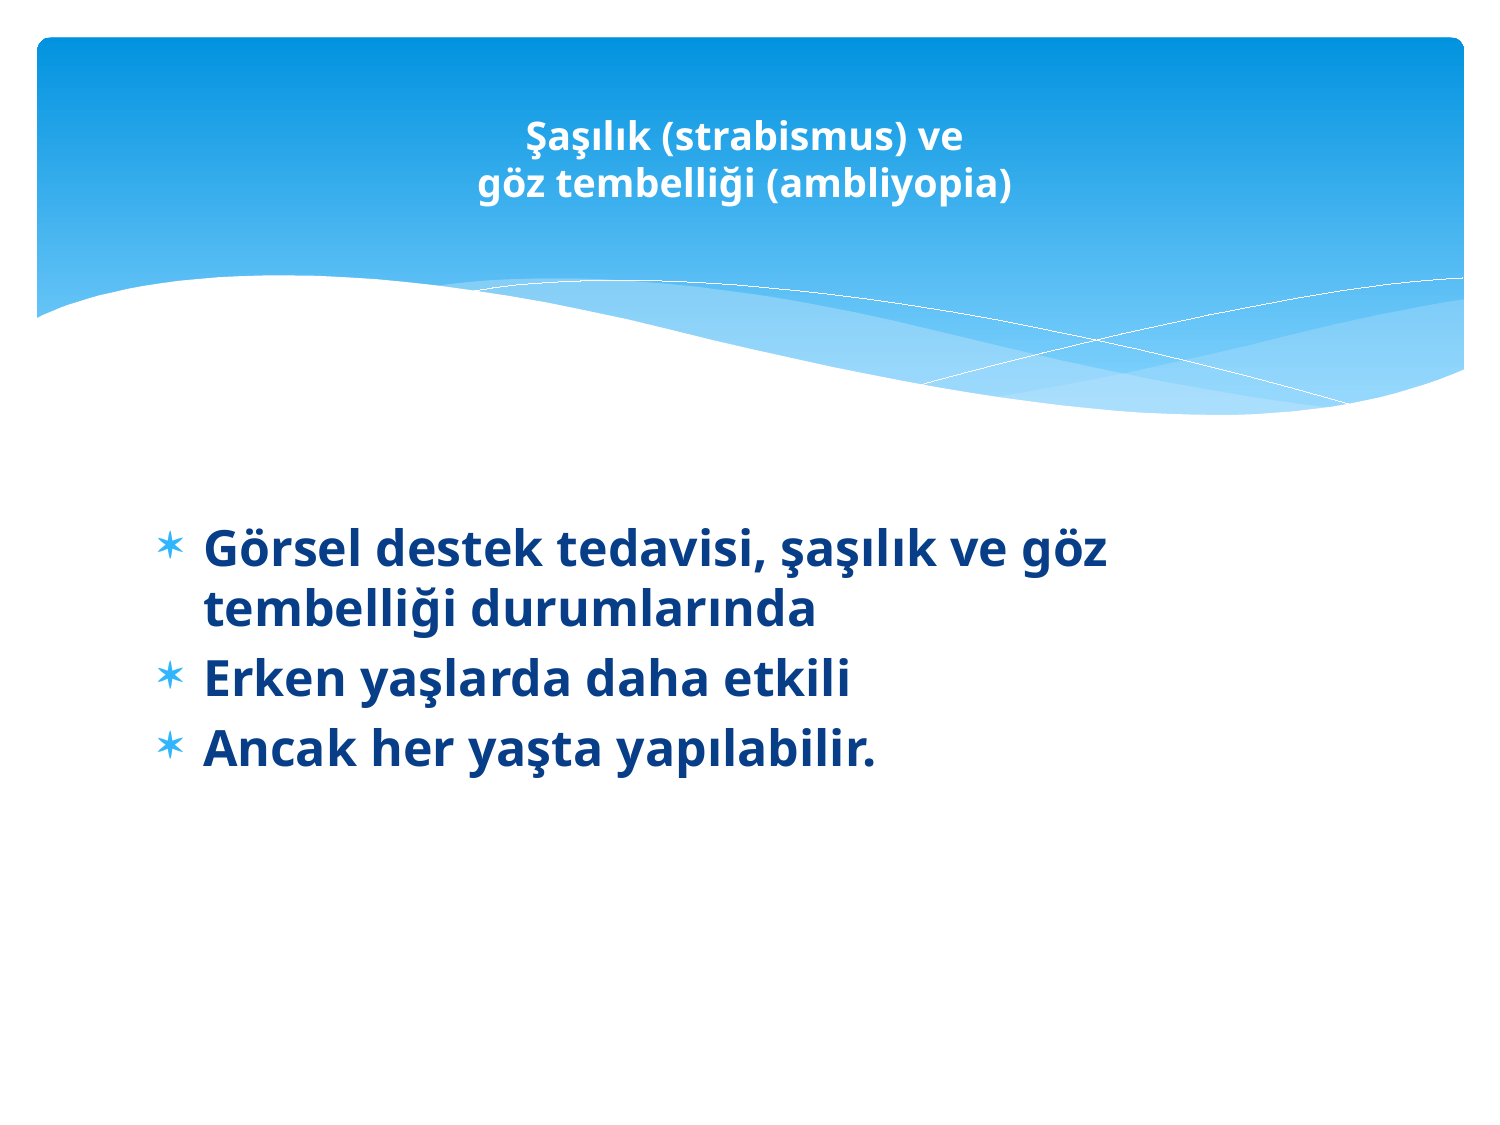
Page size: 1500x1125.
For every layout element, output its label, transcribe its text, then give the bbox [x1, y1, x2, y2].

list Görsel destek tedavisi, şaşılık ve göz tembelliği durumlarında Erken yaşlarda daha etkili Ancak her yaşta yapılabilir. [143, 438, 1359, 1005]
title Şaşılık (strabismus) ve göz tembelliği (ambliyopia) [75, 55, 1425, 261]
